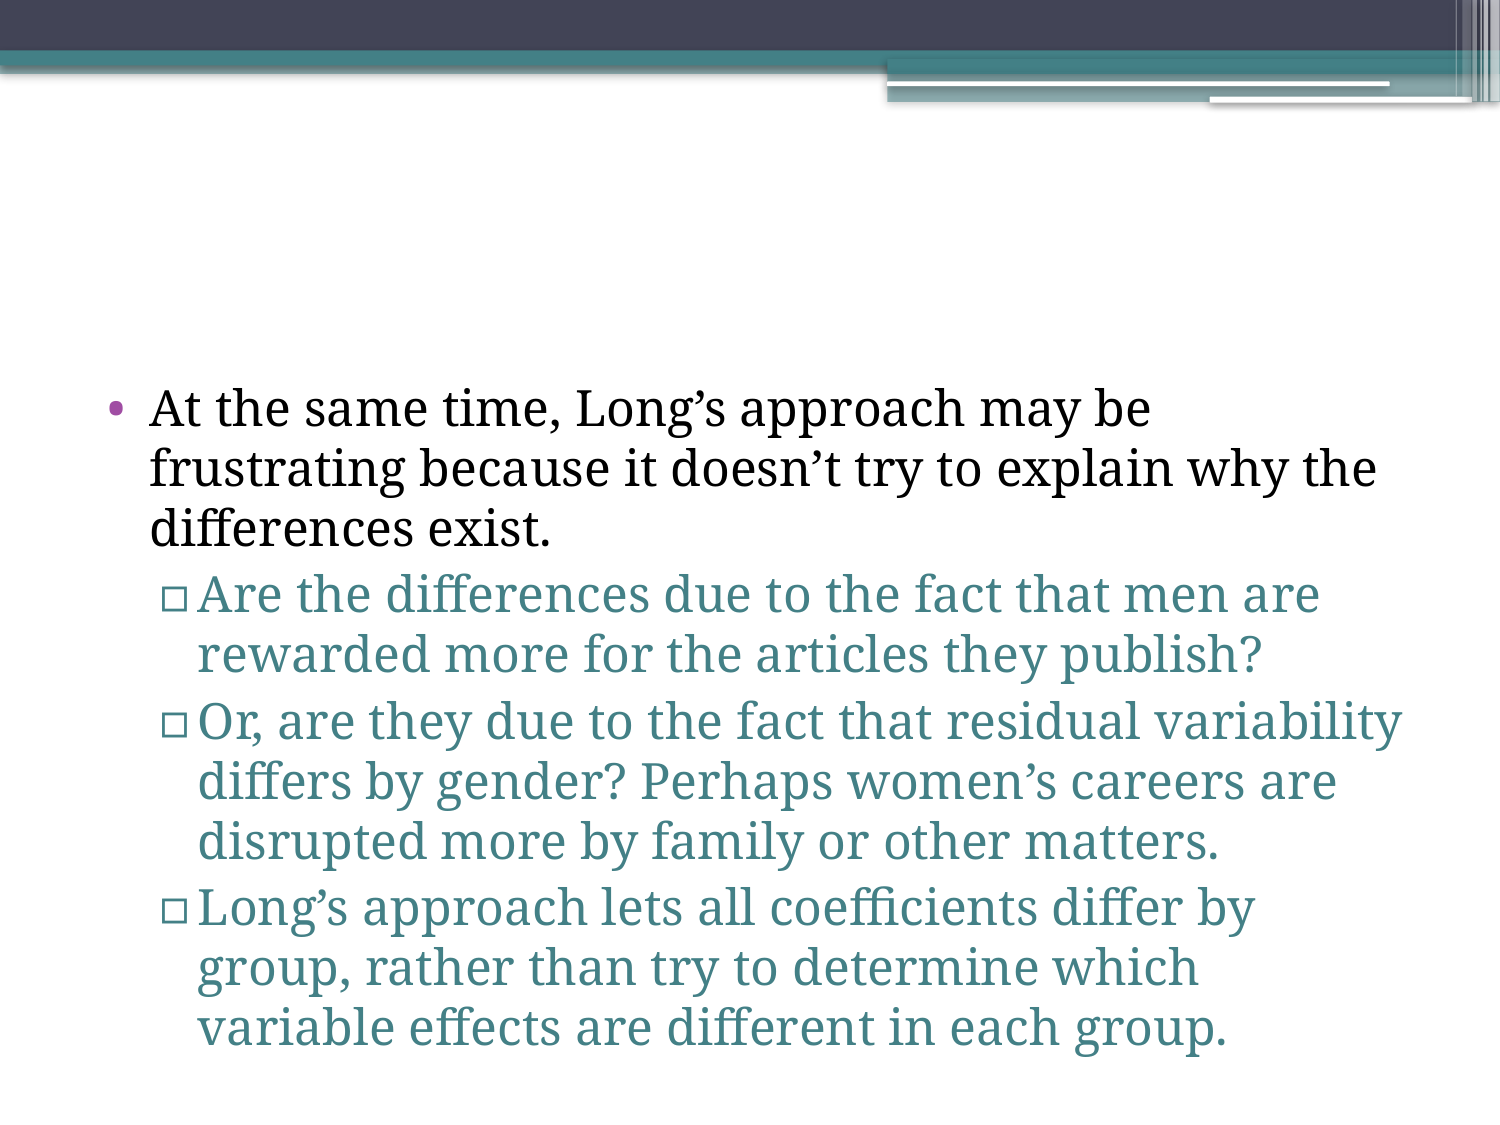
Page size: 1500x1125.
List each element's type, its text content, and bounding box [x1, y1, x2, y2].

list At the same time, Long’s approach may be frustrating because it doesn’t try to explain why the differences exist. Are the differences due to the fact that men are rewarded more for the articles they publish? Or, are they due to the fact that residual variability differs by gender? Perhaps women’s careers are disrupted more by family or other matters. Long’s approach lets all coefficients differ by group, rather than try to determine which variable effects are different in each group. [75, 369, 1425, 1079]
